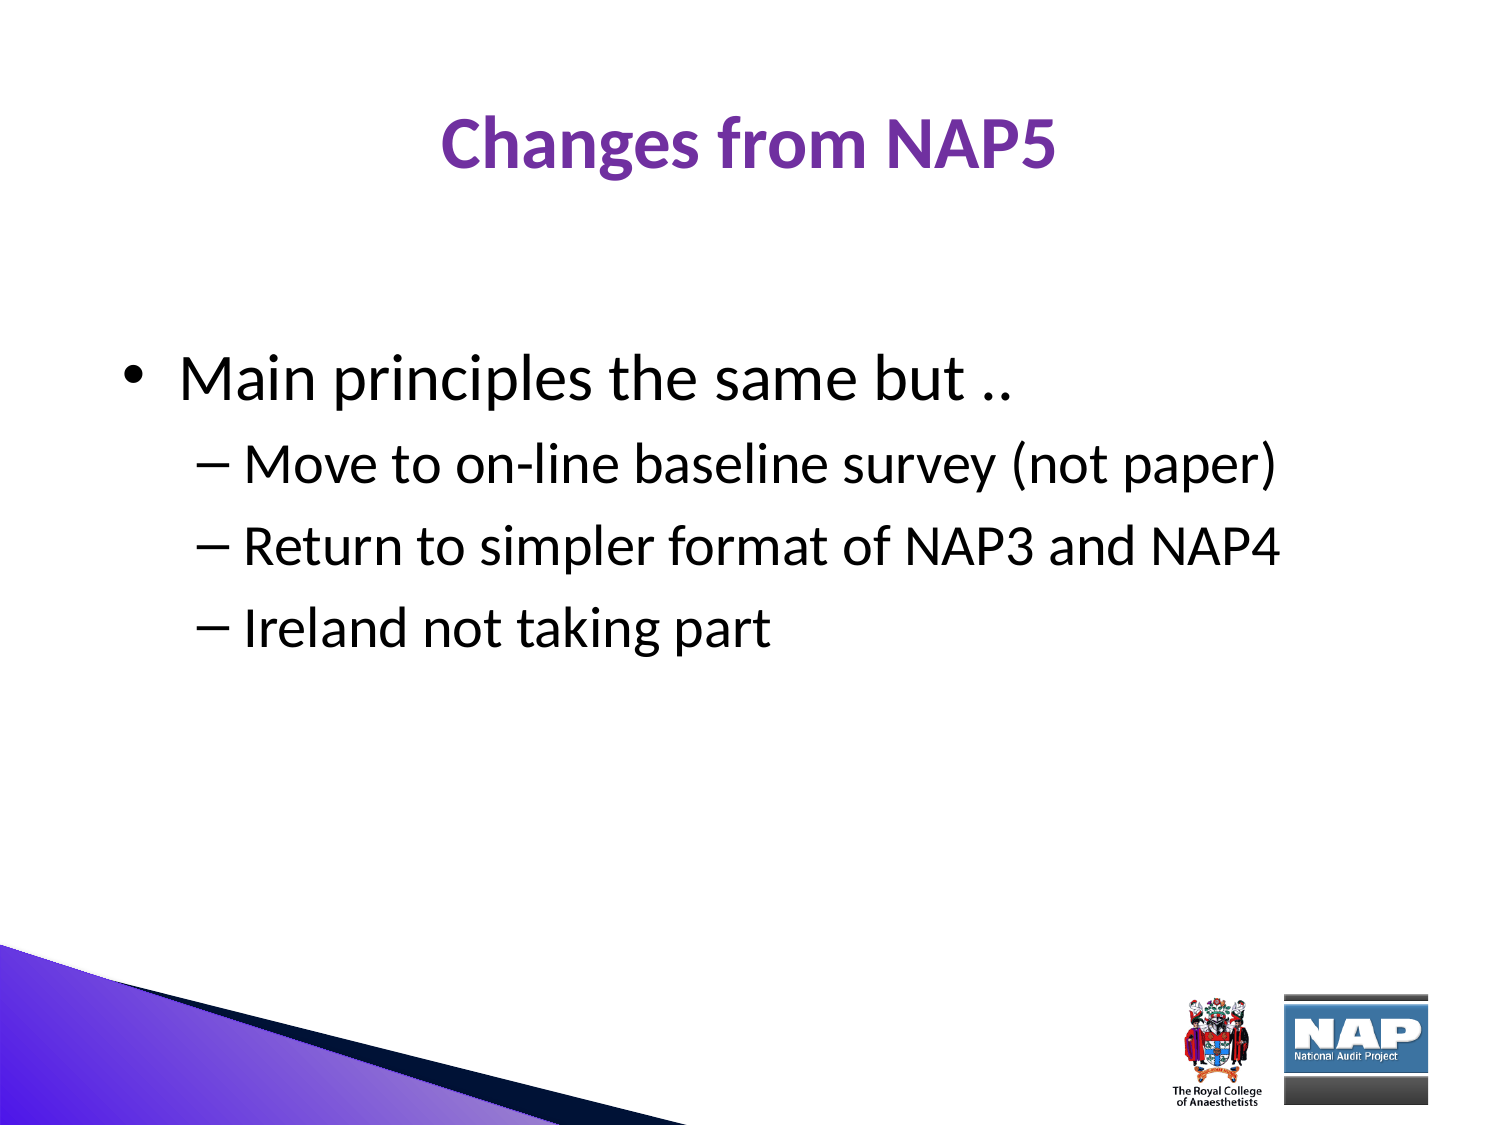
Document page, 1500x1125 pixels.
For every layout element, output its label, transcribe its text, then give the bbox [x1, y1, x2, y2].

picture [1169, 994, 1265, 1109]
picture [1284, 994, 1429, 1105]
list Main principles the same but .. Move to on-line baseline survey (not paper) Return to simpler format of NAP3 and NAP4 Ireland not taking part [106, 277, 1457, 744]
title Changes from NAP5 [75, 45, 1425, 233]
